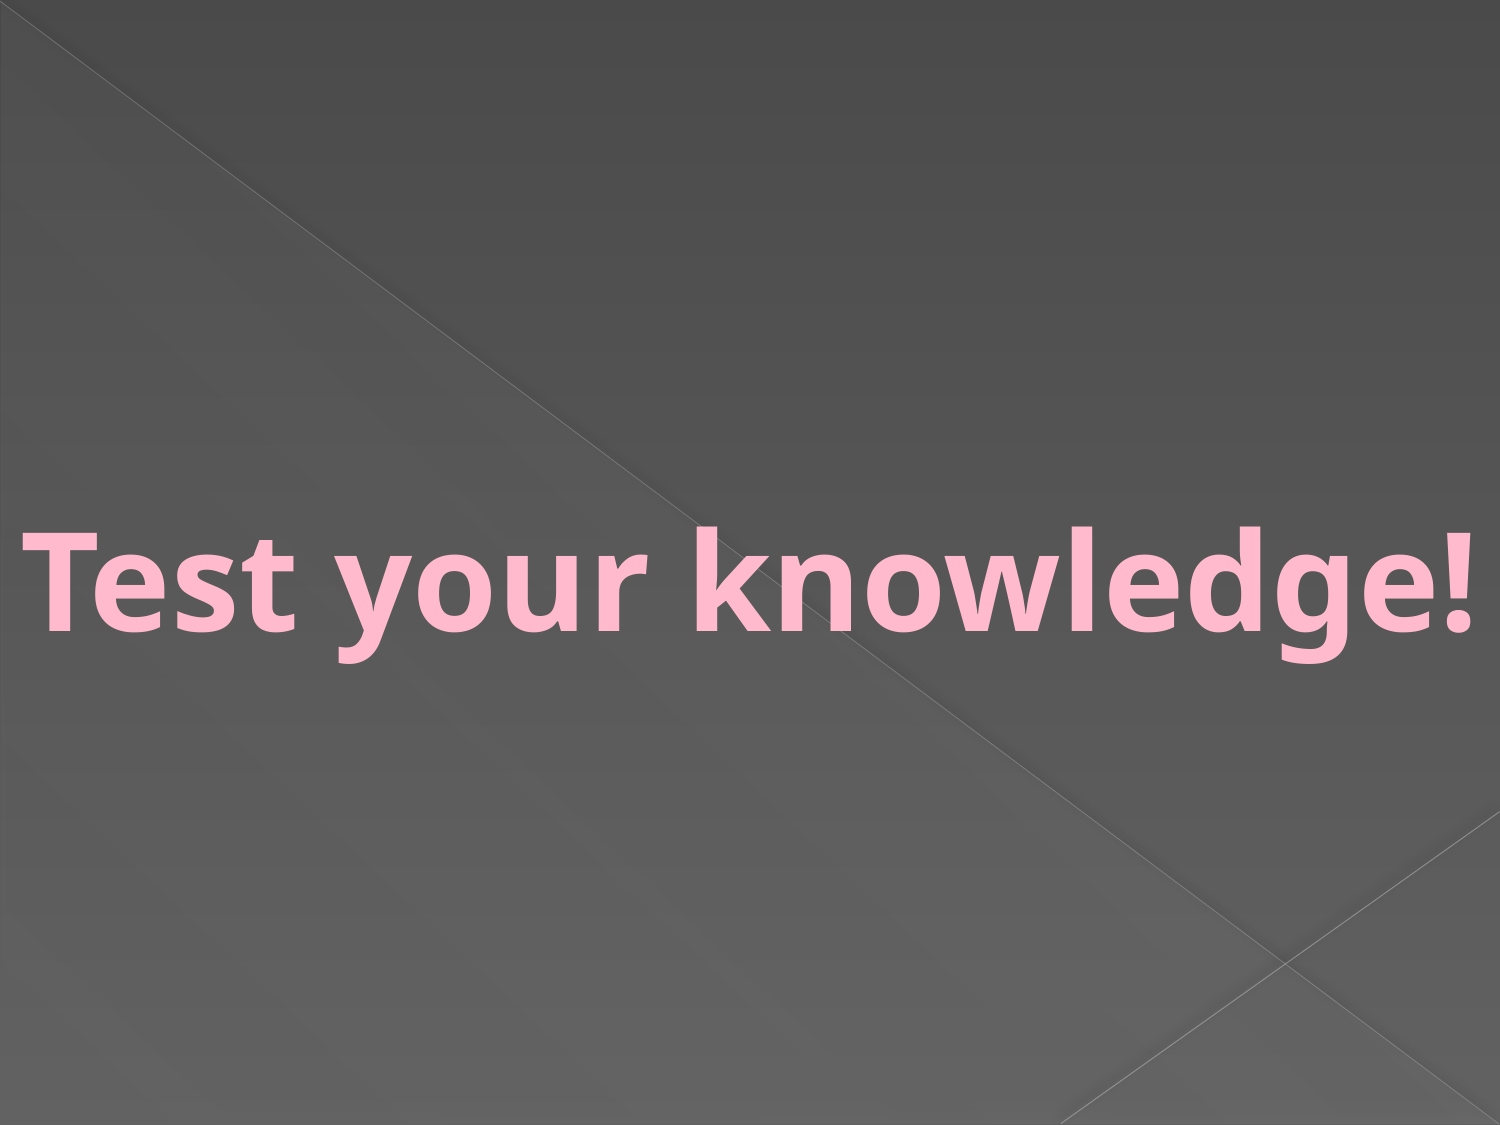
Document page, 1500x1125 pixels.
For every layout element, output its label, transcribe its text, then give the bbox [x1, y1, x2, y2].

text_box Test your knowledge! [5, 486, 1495, 667]
